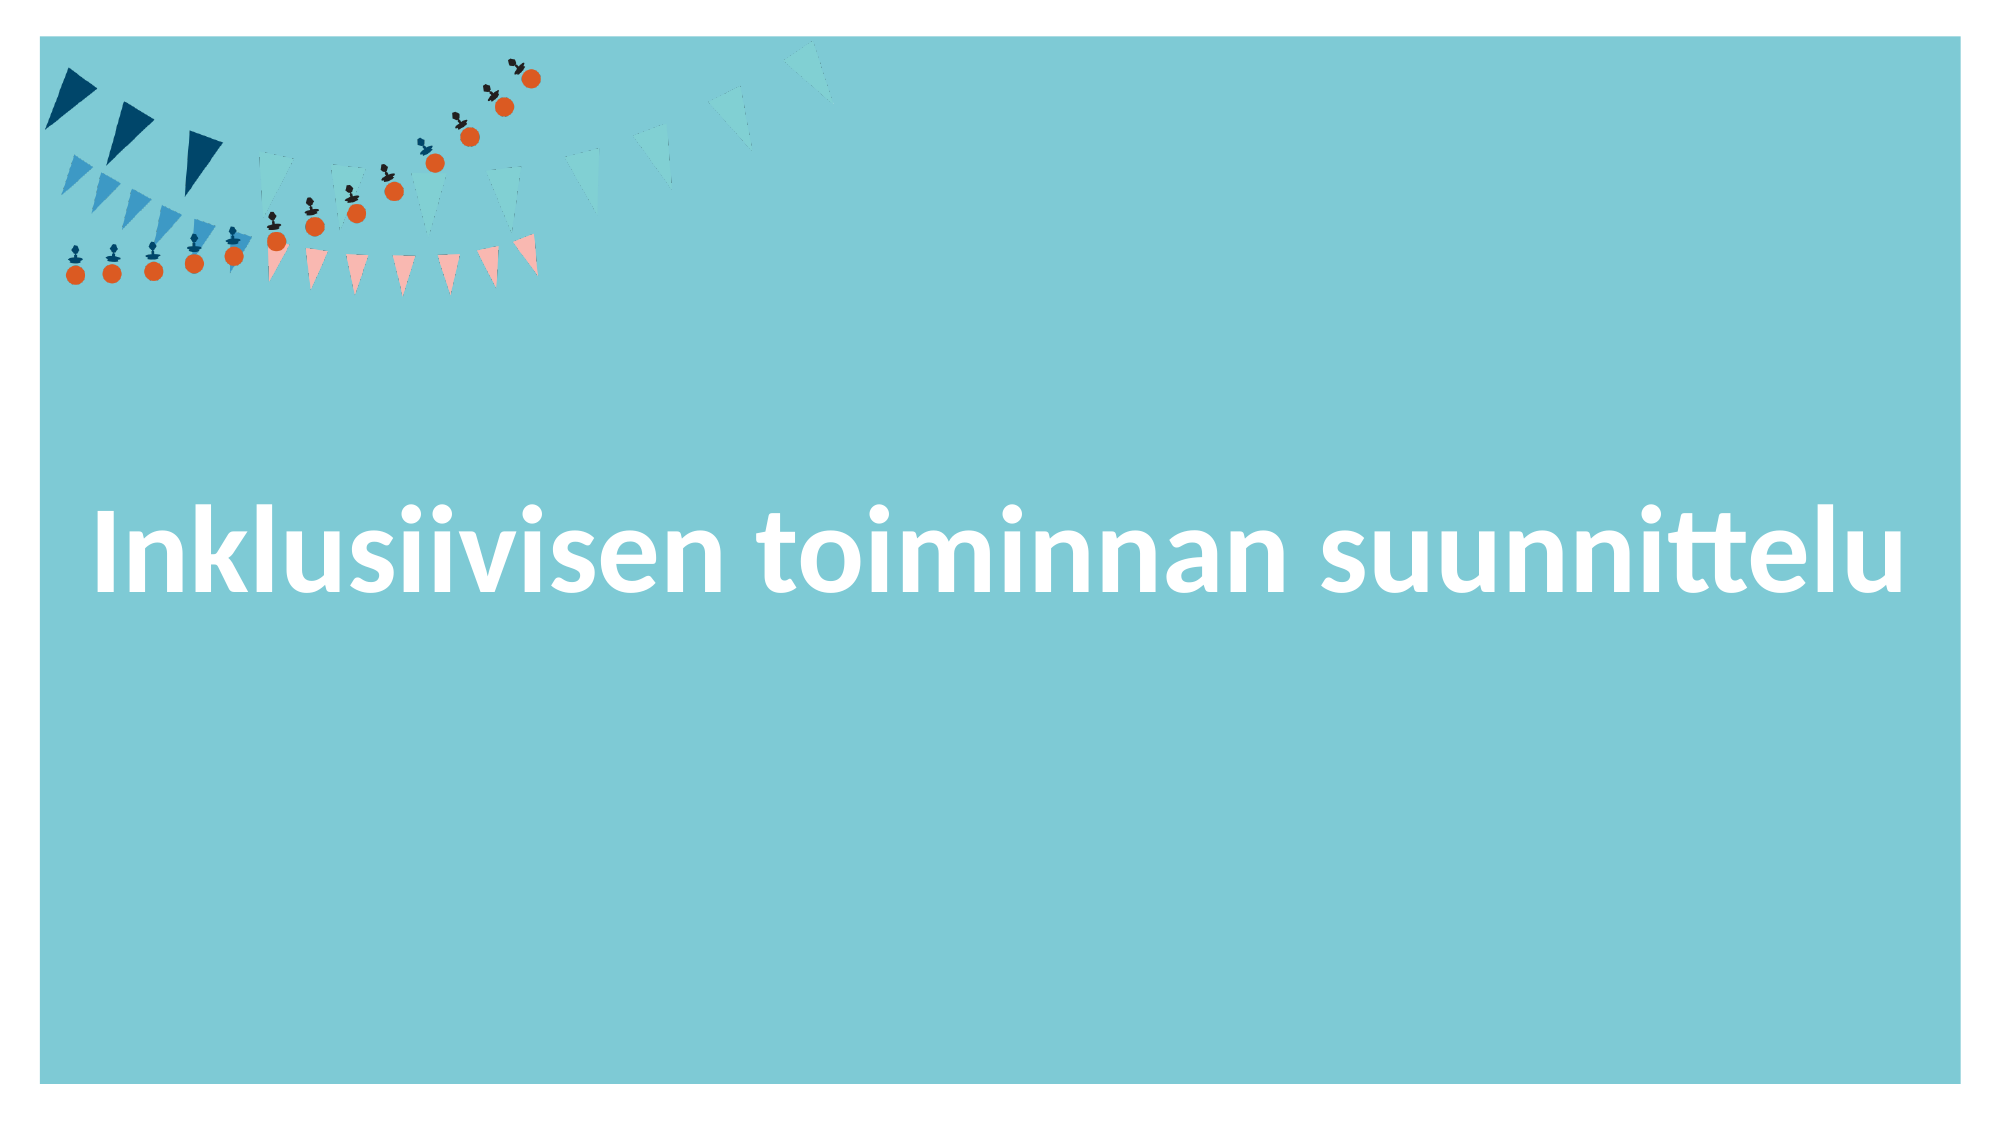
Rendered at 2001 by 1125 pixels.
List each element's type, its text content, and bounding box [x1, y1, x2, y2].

title Inklusiivisen toiminnan suunnittelu [39, 390, 1960, 713]
picture [39, 38, 841, 298]
